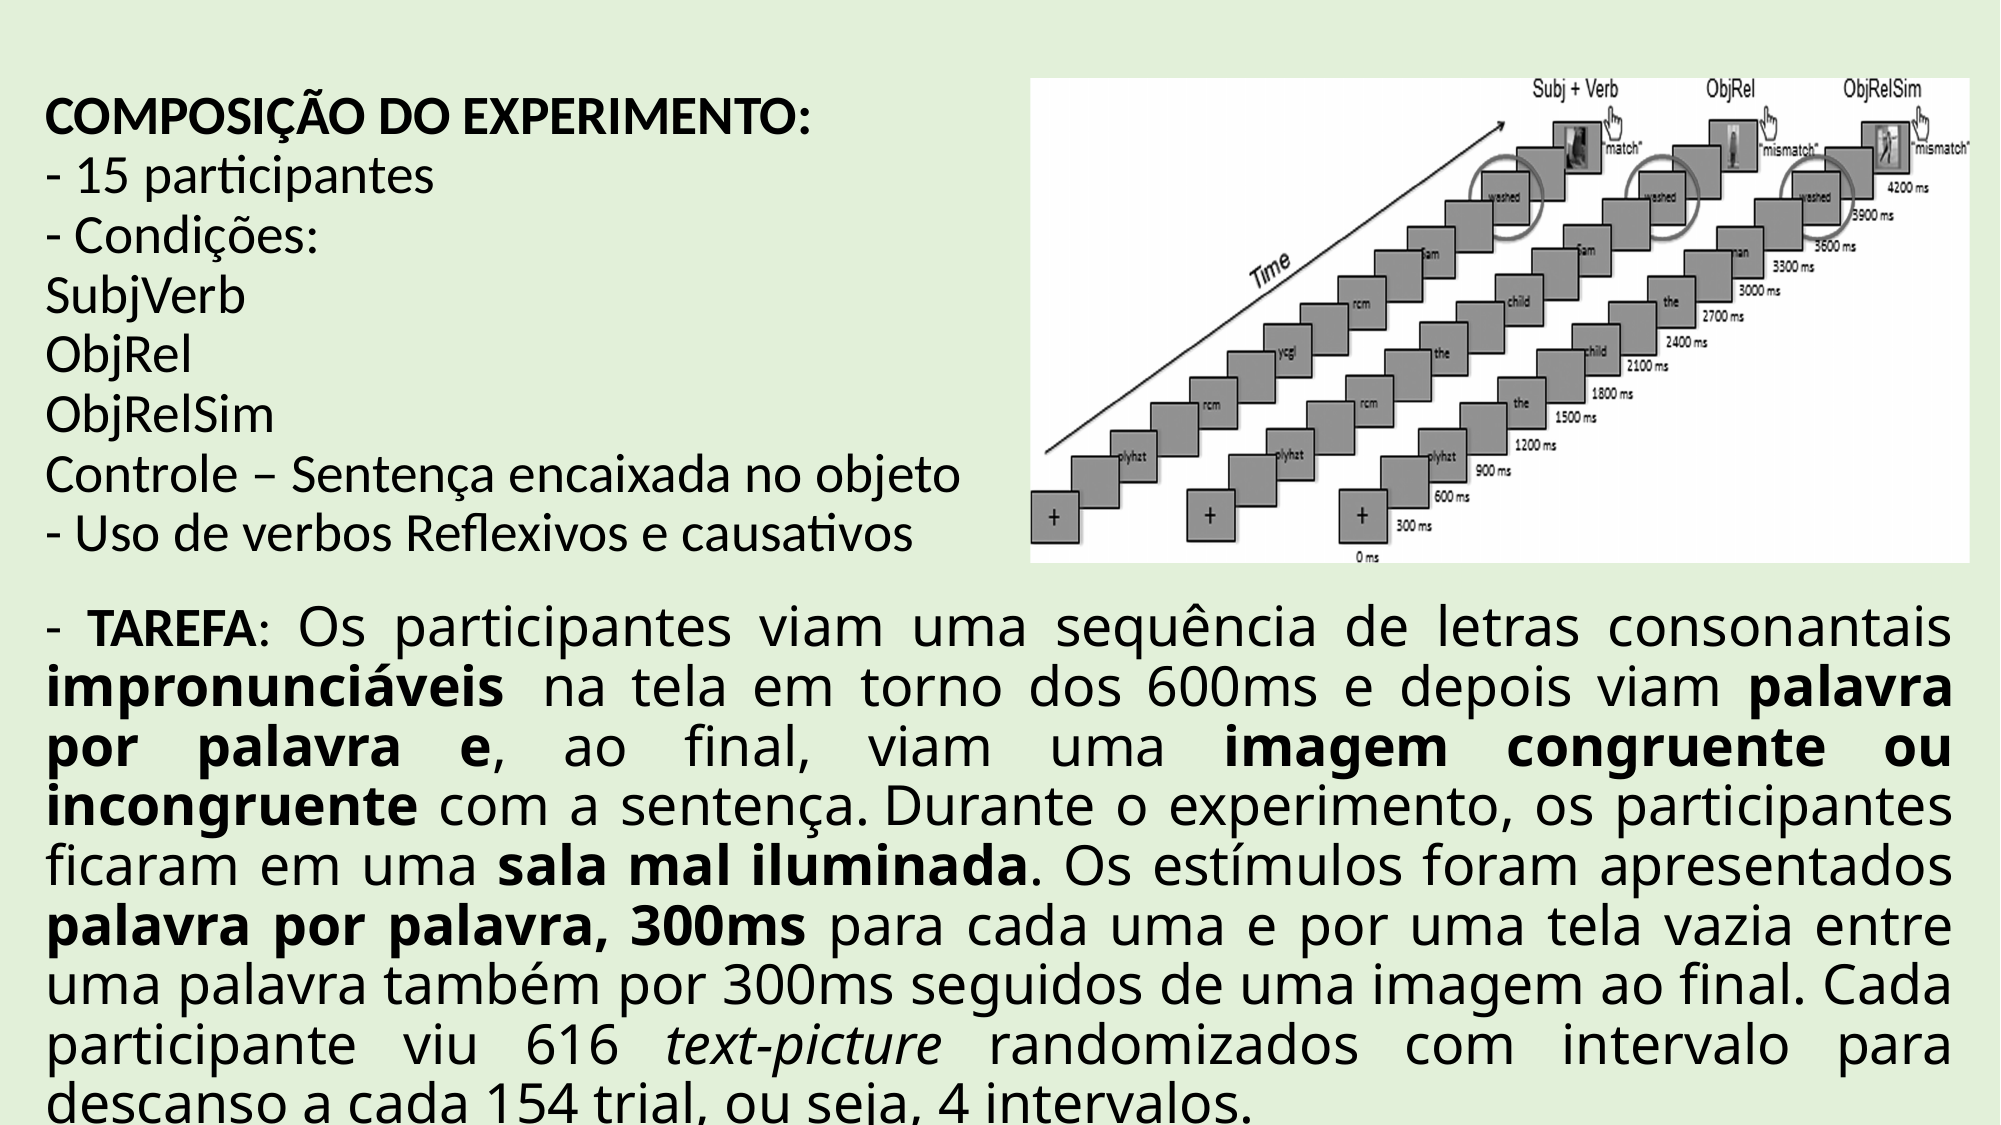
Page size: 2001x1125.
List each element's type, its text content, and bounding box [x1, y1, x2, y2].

list COMPOSIÇÃO DO EXPERIMENTO: - 15 participantes - Condições: SubjVerb ObjRel ObjRelSim Controle – Sentença encaixada no objeto - Uso de verbos Reflexivos e causativos - TAREFA: Os participantes viam uma sequência de letras consonantais impronunciáveis na tela em torno dos 600ms e depois viam palavra por palavra e, ao final, viam uma imagem congruente ou incongruente com a sentença. Durante o experimento, os participantes ficaram em uma sala mal iluminada. Os estímulos foram apresentados palavra por palavra, 300ms para cada uma e por uma tela vazia entre uma palavra também por 300ms seguidos de uma imagem ao final. Cada participante viu 616 text-picture randomizados com intervalo para descanso a cada 154 trial, ou seja, 4 intervalos. [30, 78, 1970, 1125]
picture [1030, 78, 1970, 563]
